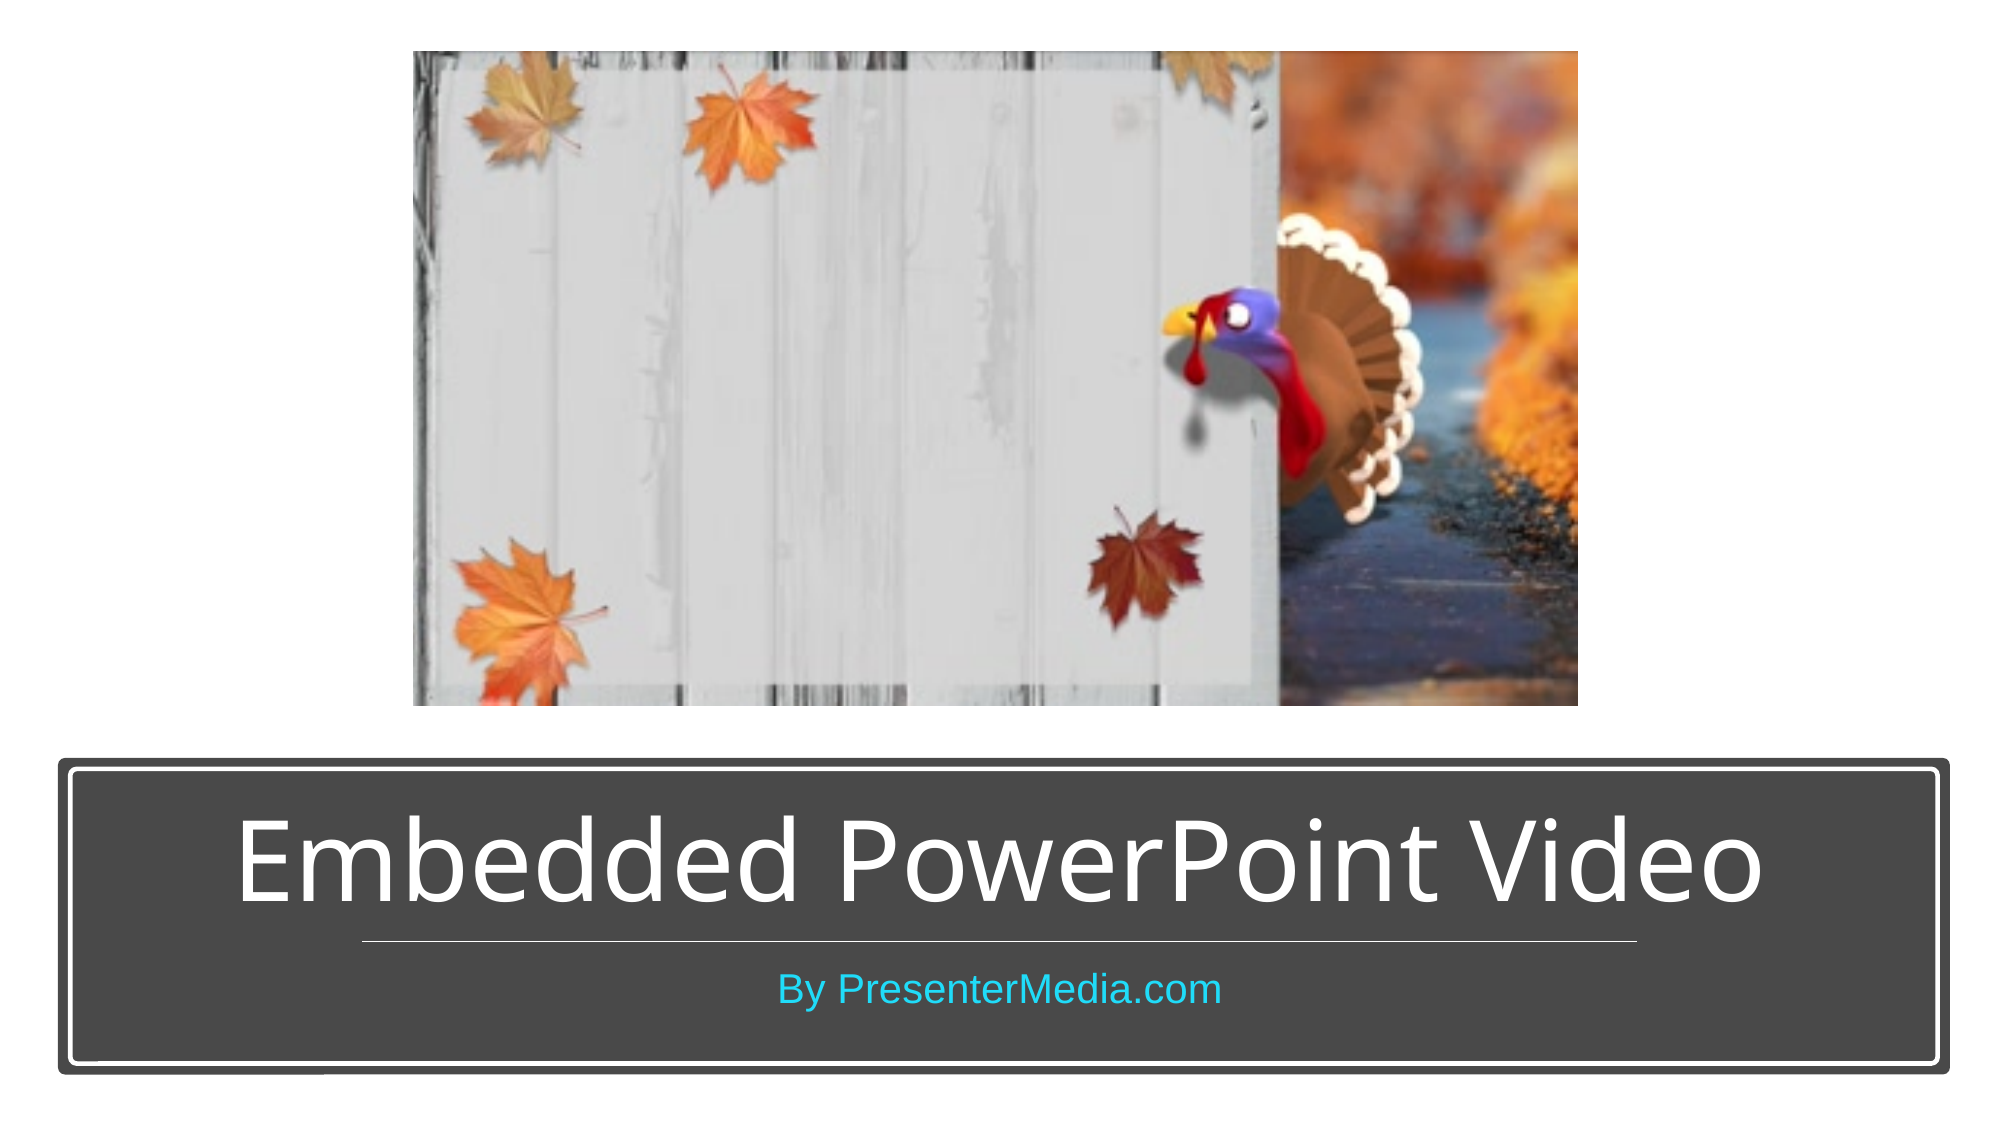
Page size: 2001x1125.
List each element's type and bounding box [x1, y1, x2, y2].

text_box [57, 757, 1951, 1075]
text_box [412, 50, 1579, 707]
